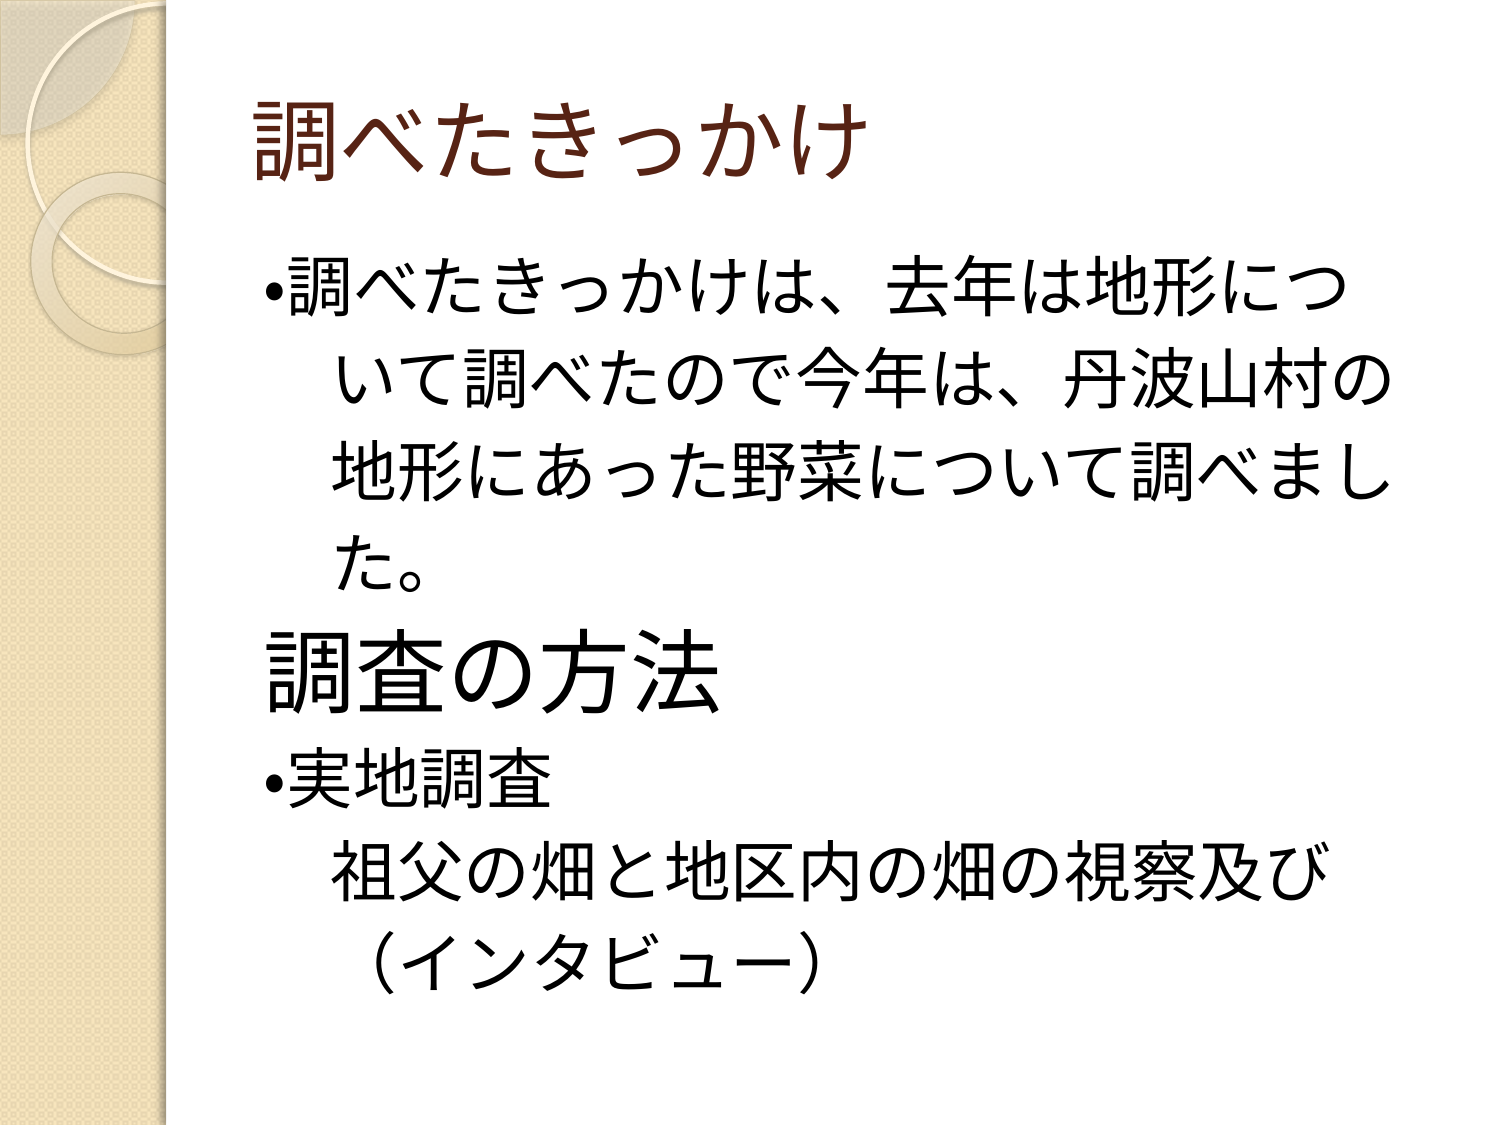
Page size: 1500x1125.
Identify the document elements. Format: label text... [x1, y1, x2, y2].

title 調べたきっかけ [235, 45, 1466, 233]
list ・調べたきっかけは、去年は地形につ いて調べたので今年は、丹波山村の 地形にあった野菜について調べまし た。 調査の方法 ・実地調査 祖父の畑と地区内の畑の視察及び （インタビュー） [235, 237, 1466, 1025]
